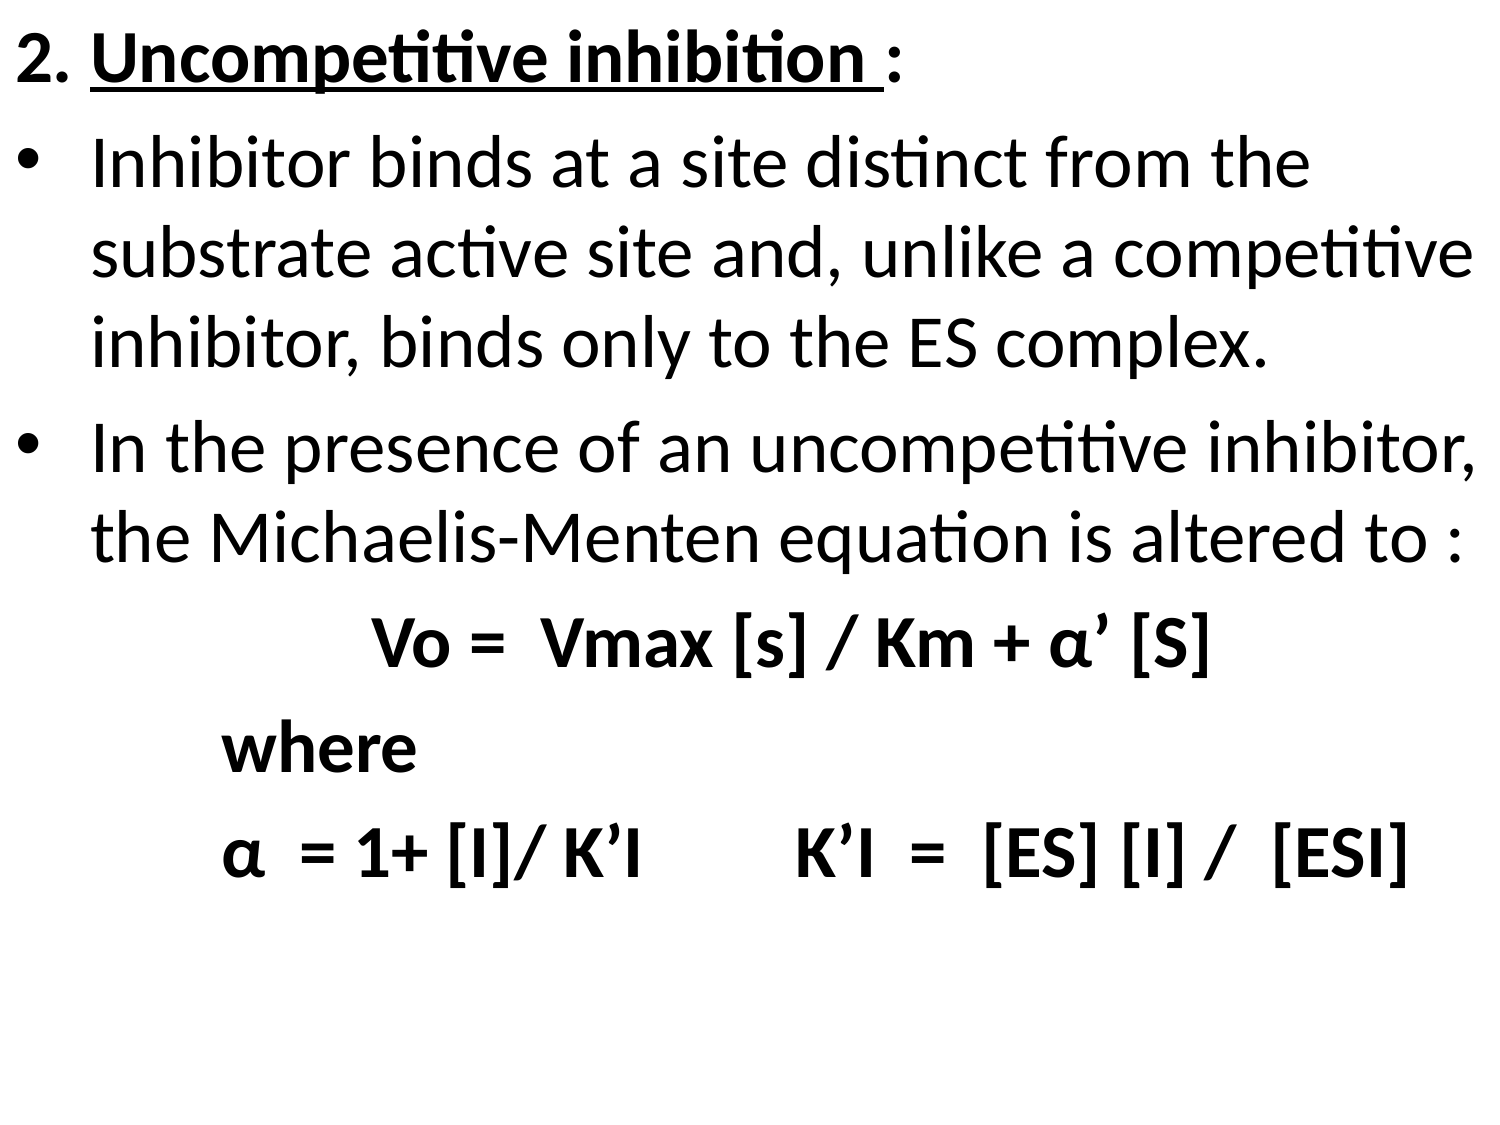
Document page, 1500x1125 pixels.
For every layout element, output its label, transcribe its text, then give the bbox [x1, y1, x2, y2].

list Uncompetitive inhibition : Inhibitor binds at a site distinct from the substrate active site and, unlike a competitive inhibitor, binds only to the ES complex. In the presence of an uncompetitive inhibitor, the Michaelis-Menten equation is altered to : Vo = Vmax [s] / Km + α’ [S] where α = 1+ [I]/ K’I K’I = [ES] [I] / [ESI] [0, 0, 1500, 1125]
